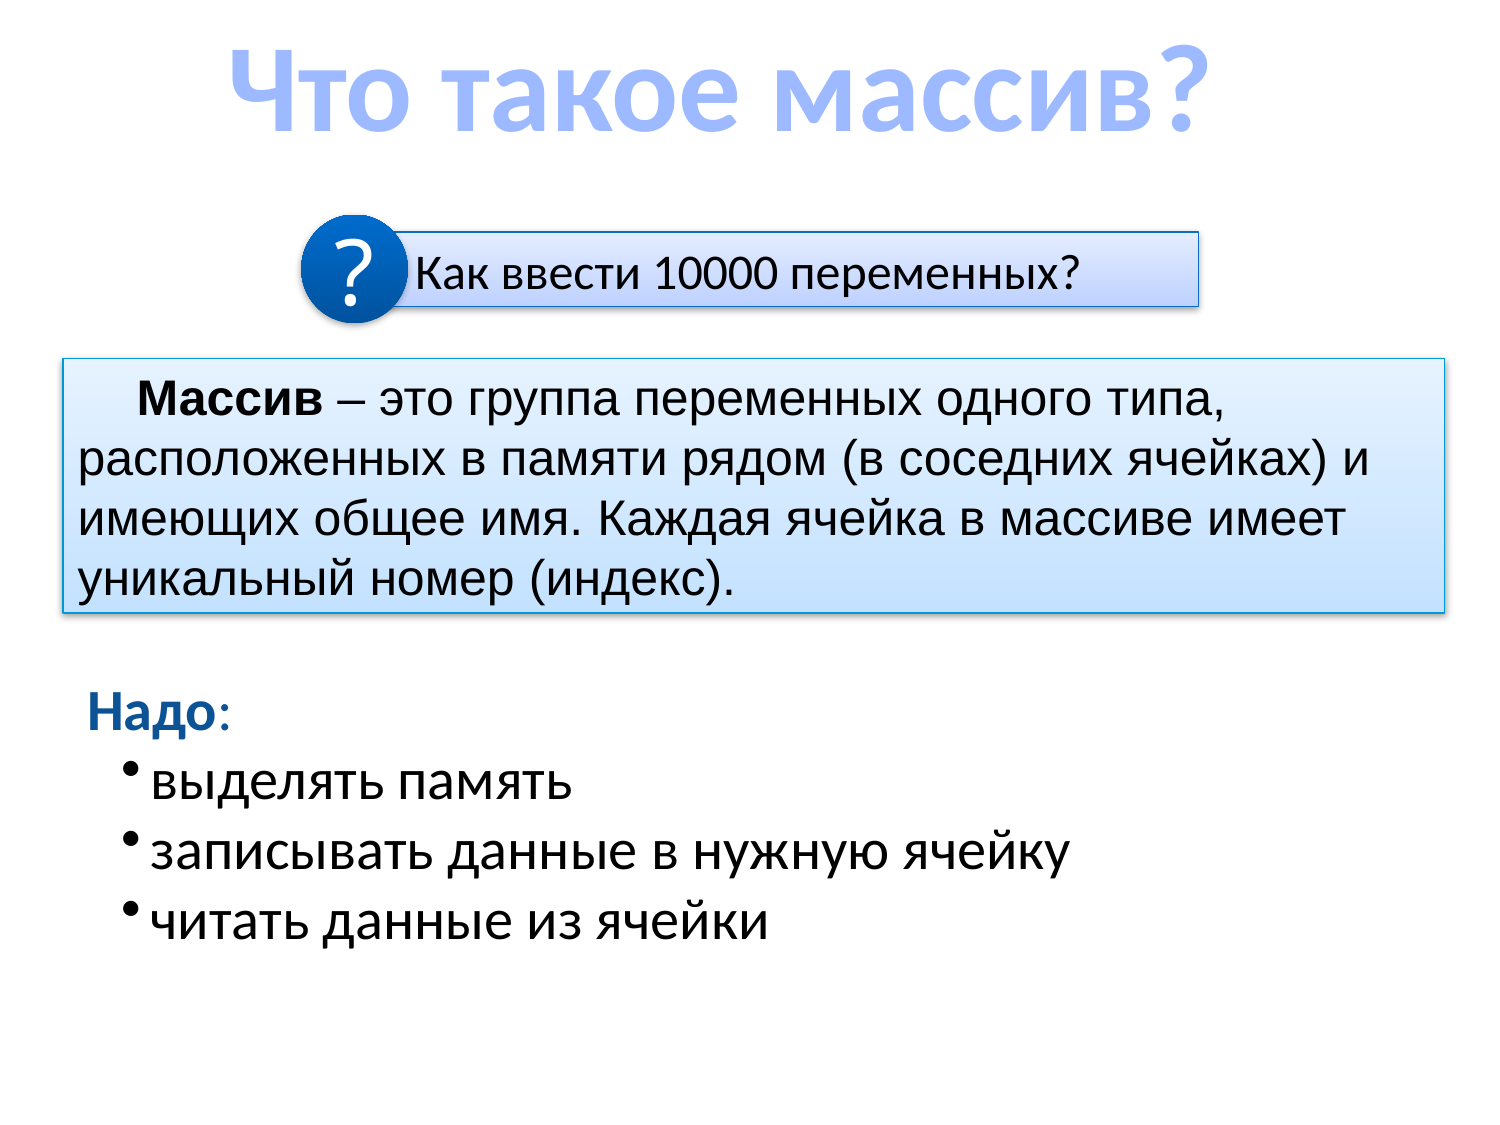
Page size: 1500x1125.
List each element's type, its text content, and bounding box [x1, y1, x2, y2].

text_box Массив – это группа переменных одного типа, расположенных в памяти рядом (в соседних ячейках) и имеющих общее имя. Каждая ячейка в массиве имеет уникальный номер (индекс). [62, 358, 1445, 614]
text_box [300, 214, 1199, 324]
title Что такое массив? [0, 35, 1442, 127]
text_box Надо: [72, 664, 1202, 750]
text_box выделять память записывать данные в нужную ячейку читать данные из ячейки [106, 733, 1288, 959]
